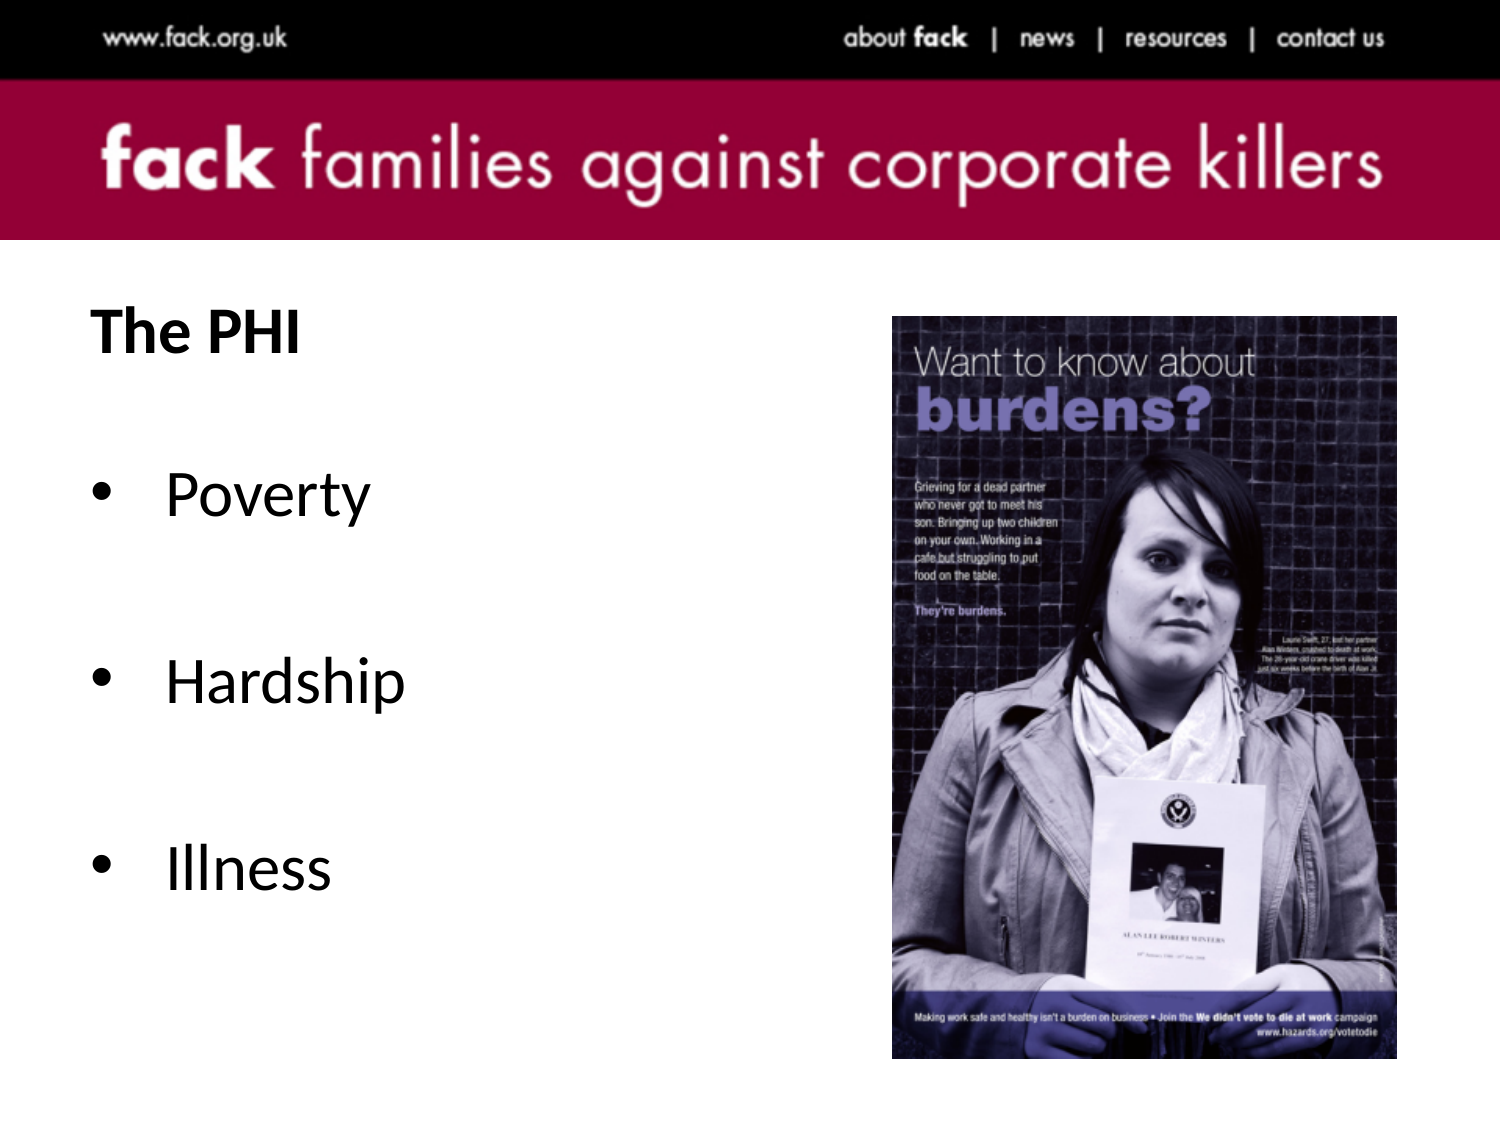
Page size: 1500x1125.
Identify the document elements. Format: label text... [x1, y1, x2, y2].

list The PHI Poverty Hardship Illness [75, 278, 821, 1049]
picture [0, 0, 1500, 240]
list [892, 316, 1398, 1059]
